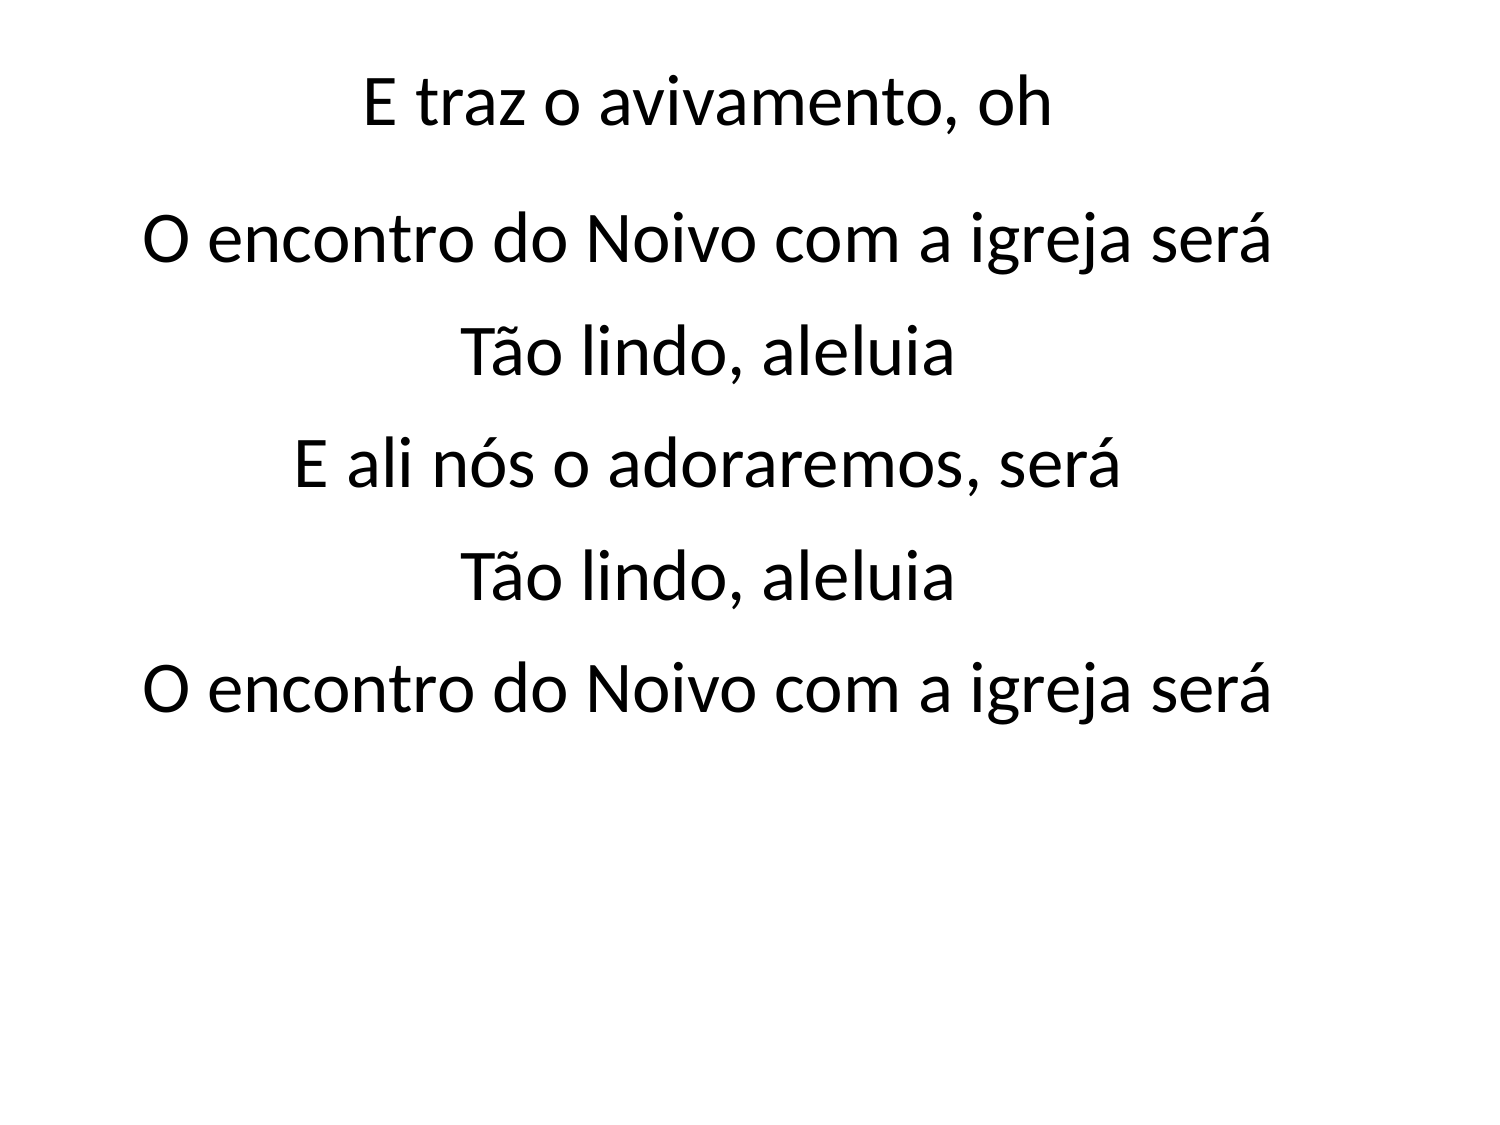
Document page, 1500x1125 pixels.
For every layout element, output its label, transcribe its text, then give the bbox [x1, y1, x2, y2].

text_box E traz o avivamento, oh O encontro do Noivo com a igreja será Tão lindo, aleluia E ali nós o adoraremos, será Tão lindo, aleluia O encontro do Noivo com a igreja será [127, 0, 1290, 760]
